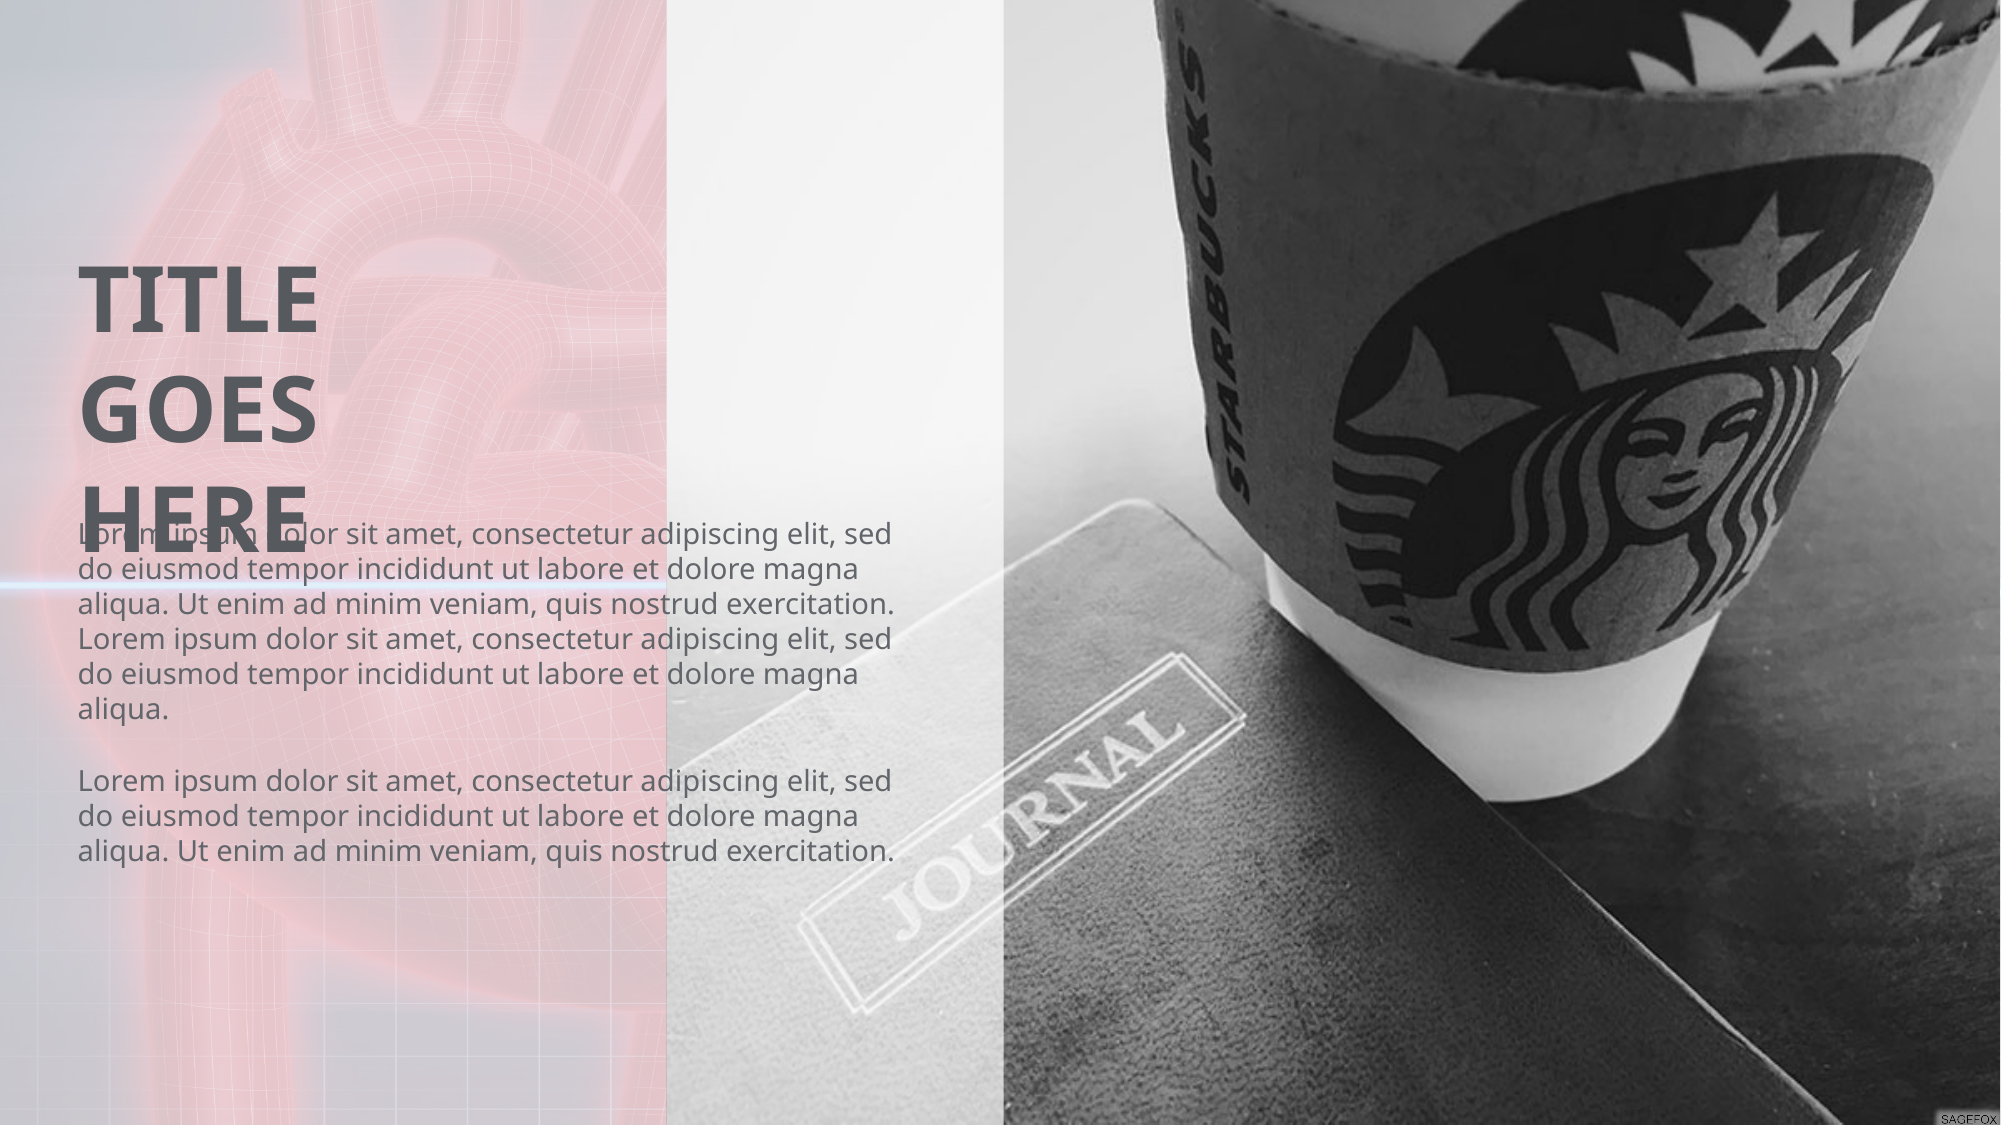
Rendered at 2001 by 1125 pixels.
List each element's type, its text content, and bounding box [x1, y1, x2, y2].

text_box [1005, 0, 2000, 1125]
text_box TITLE GOES HERE [62, 233, 549, 578]
picture [1938, 1114, 1999, 1125]
text_box Lorem ipsum dolor sit amet, consectetur adipiscing elit, sed do eiusmod tempor incididunt ut labore et dolore magna aliqua. Ut enim ad minim veniam, quis nostrud exercitation. Lorem ipsum dolor sit amet, consectetur adipiscing elit, sed do eiusmod tempor incididunt ut labore et dolore magna aliqua. [62, 507, 928, 733]
text_box Lorem ipsum dolor sit amet, consectetur adipiscing elit, sed do eiusmod tempor incididunt ut labore et dolore magna aliqua. Ut enim ad minim veniam, quis nostrud exercitation. [62, 755, 928, 875]
text_box [666, 0, 1005, 1125]
